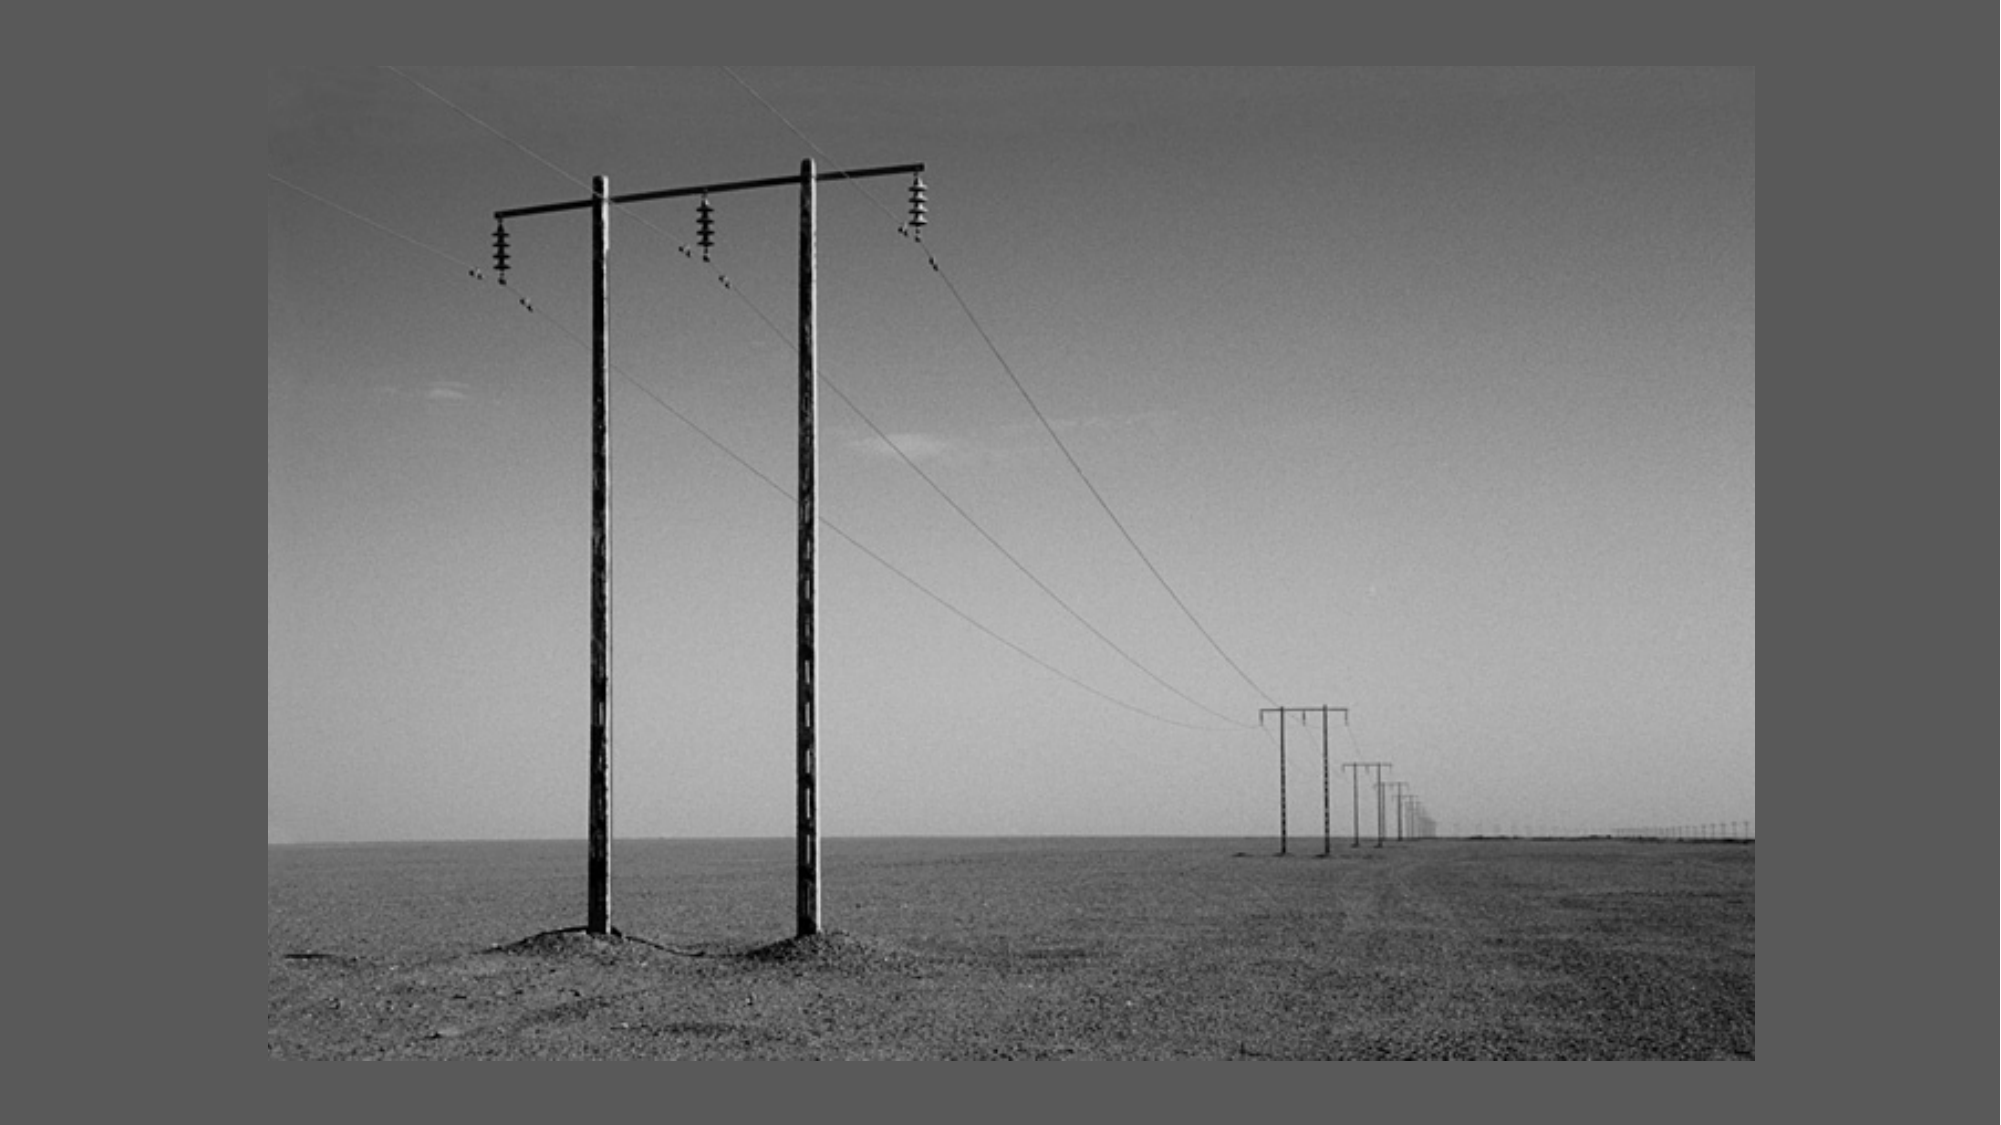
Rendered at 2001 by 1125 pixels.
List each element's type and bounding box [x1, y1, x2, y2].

picture [268, 66, 1755, 1061]
